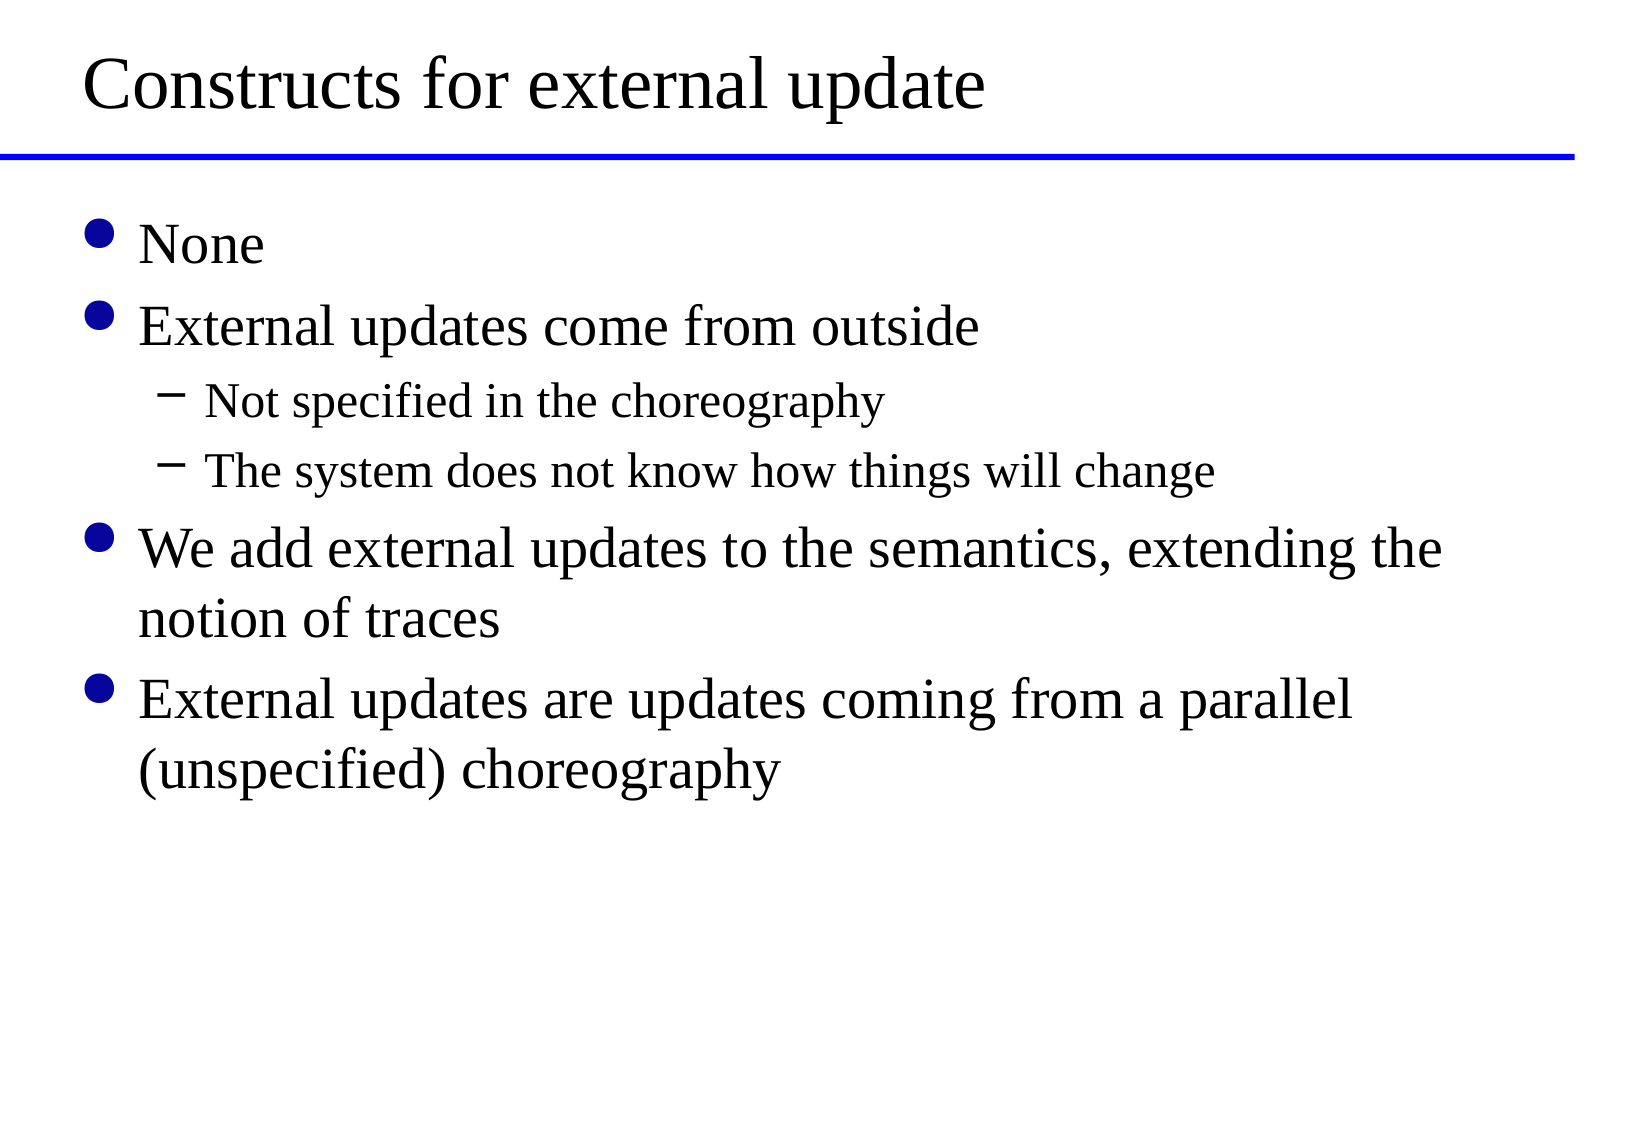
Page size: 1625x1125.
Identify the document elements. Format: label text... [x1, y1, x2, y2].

title Constructs for external update [67, 27, 1544, 131]
list None External updates come from outside Not specified in the choreography The system does not know how things will change We add external updates to the semantics, extending the notion of traces External updates are updates coming from a parallel (unspecified) choreography [67, 198, 1546, 1061]
